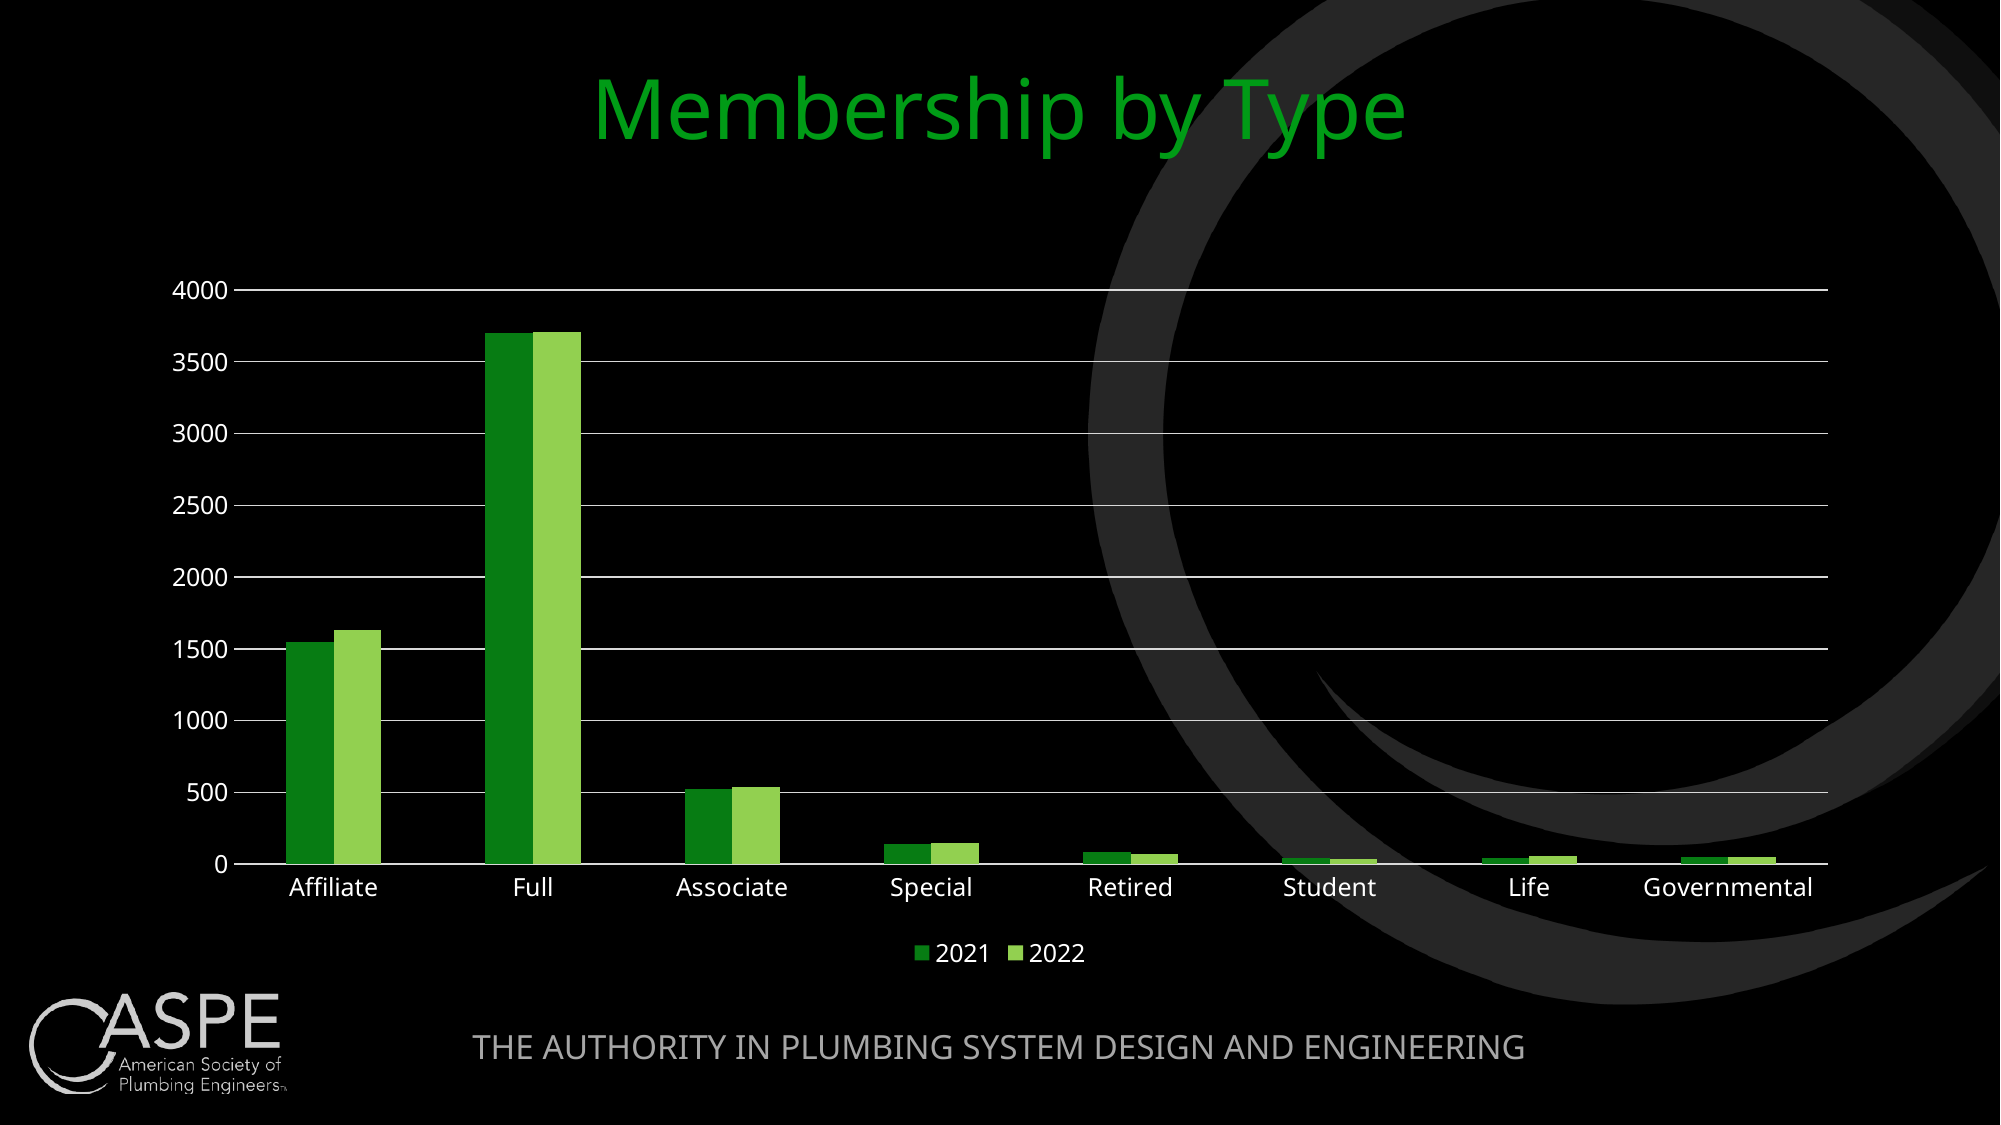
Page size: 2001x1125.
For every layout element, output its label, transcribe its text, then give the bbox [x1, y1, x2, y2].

text_box Membership by Type [137, 59, 1863, 258]
chart [137, 258, 1863, 976]
